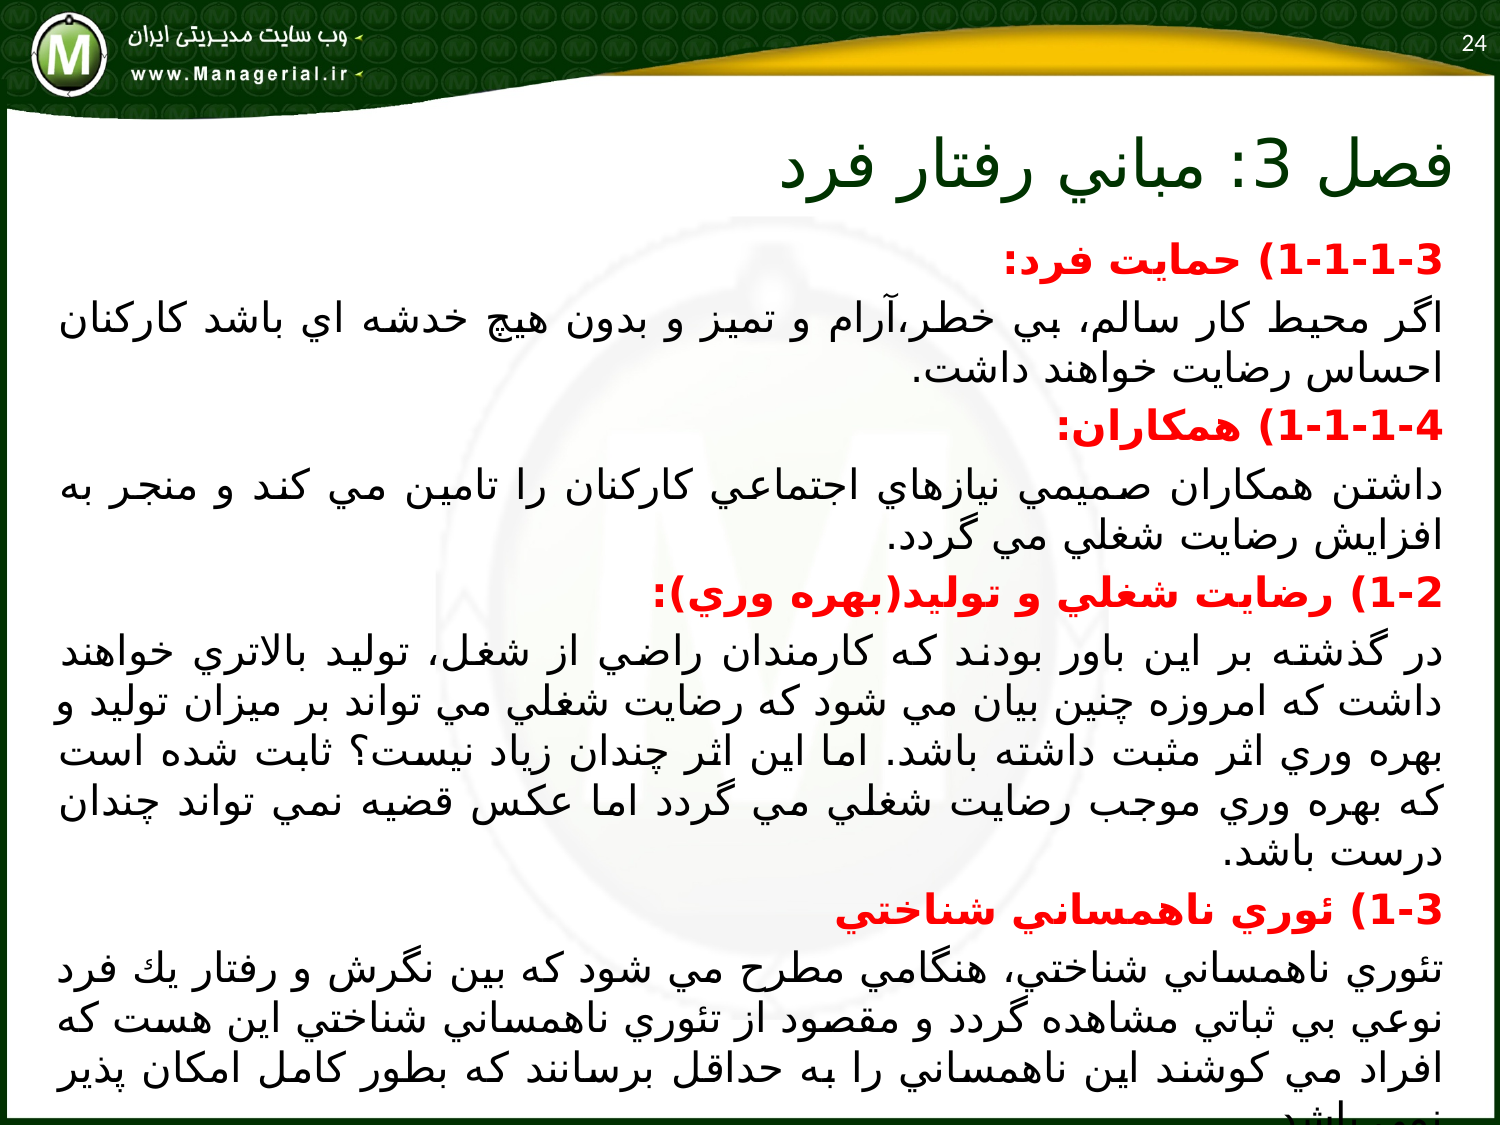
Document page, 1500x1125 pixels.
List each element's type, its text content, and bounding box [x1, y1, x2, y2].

list 1-1-1-3) حمايت فرد: اگر محيط كار سالم، بي خطر،آرام و تميز و بدون هيچ خدشه اي باشد كاركنان احساس رضايت خواهند داشت. 1-1-1-4) همکاران: داشتن همكاران صميمي نيازهاي اجتماعي كاركنان را تامين مي كند و منجر به افزايش رضايت شغلي مي گردد. 1-2) رضايت شغلي و توليد(بهره وري): در گذشته بر اين باور بودند كه كارمندان راضي از شغل، توليد بالاتري خواهند داشت كه امروزه چنين بيان مي شود كه رضايت شغلي مي تواند بر ميزان توليد و بهره وري اثر مثبت داشته باشد. اما اين اثر چندان زياد نيست؟ ثابت شده است كه بهره وري موجب رضايت شغلي مي گردد اما عكس قضيه نمي تواند چندان درست باشد. 1-3) ئوري ناهمساني شناختي تئوري ناهمساني شناختي، هنگامي مطرح مي شود كه بين نگرش و رفتار يك فرد نوعي بي ثباتي مشاهده گردد و مقصود از تئوري ناهمساني شناختي اين هست كه افراد مي كوشند اين ناهمساني را به حداقل برسانند كه بطور كامل امكان پذير نمي باشد. [41, 224, 1459, 1088]
title فصل 3: مباني رفتار فرد [371, 113, 1471, 197]
picture [0, 0, 1500, 1125]
slide_number 24 [1446, 19, 1500, 86]
